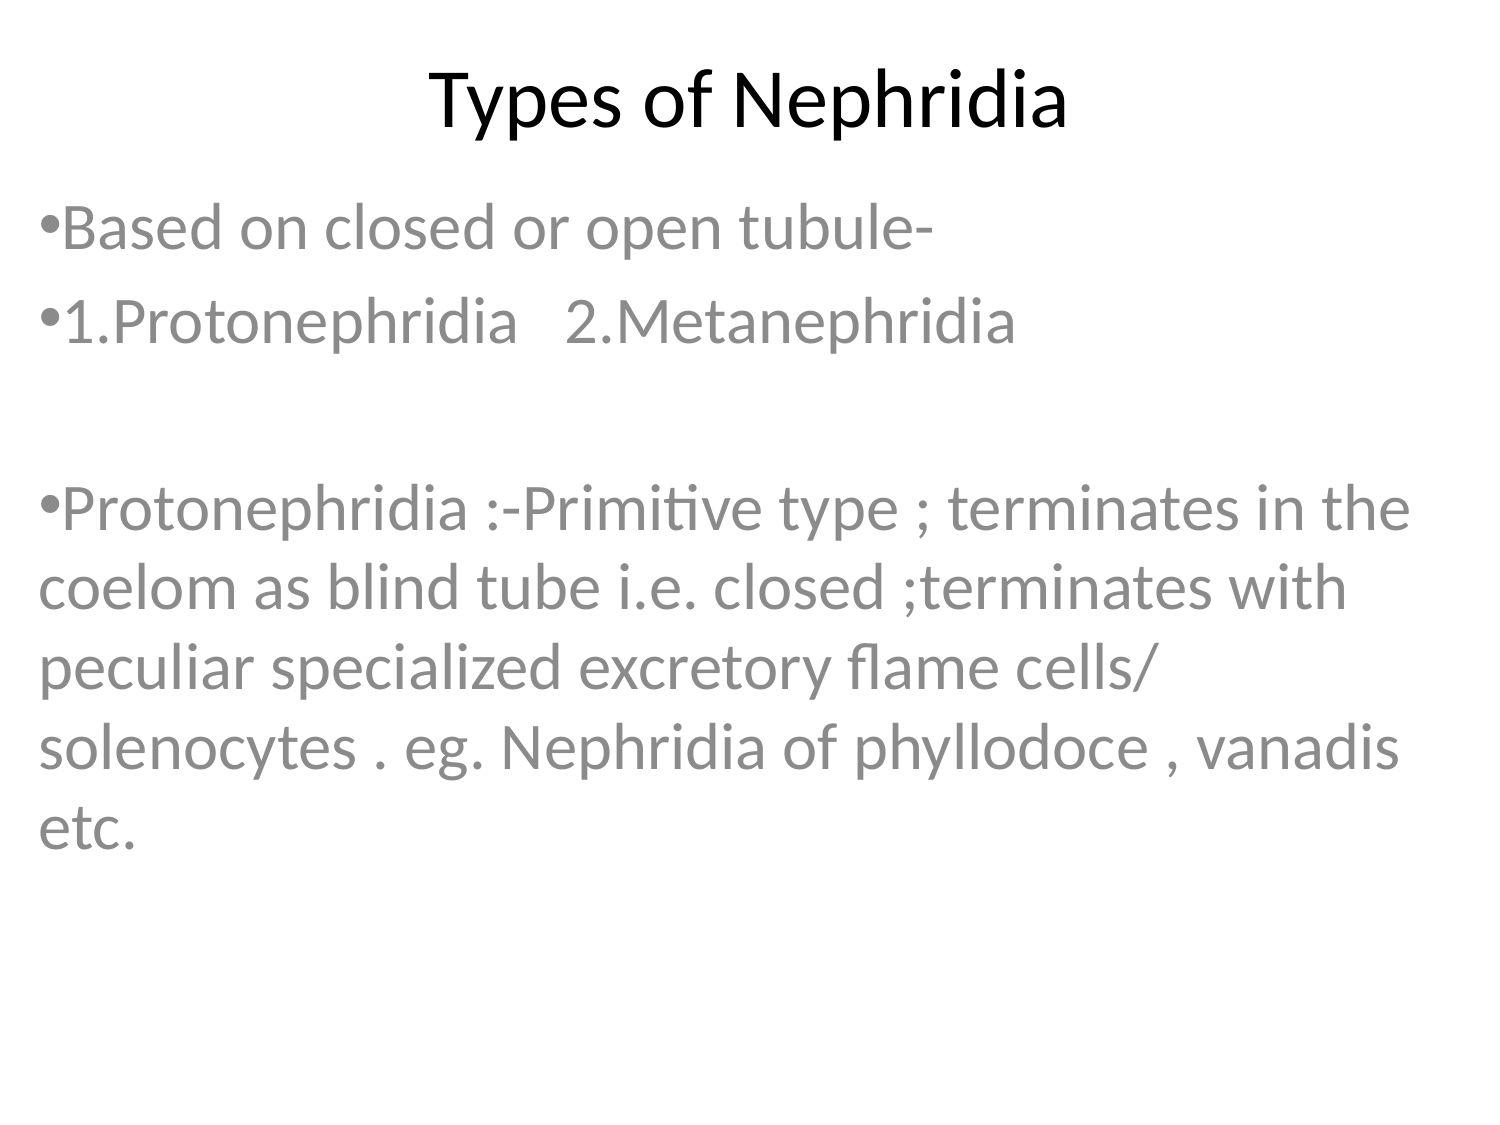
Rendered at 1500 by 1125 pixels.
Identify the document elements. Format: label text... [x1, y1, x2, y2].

title Types of Nephridia [112, 35, 1388, 153]
subtitle Based on closed or open tubule- 1.Protonephridia 2.Metanephridia Protonephridia :-Primitive type ; terminates in the coelom as blind tube i.e. closed ;terminates with peculiar specialized excretory flame cells/ solenocytes . eg. Nephridia of phyllodoce , vanadis etc. [23, 175, 1477, 1079]
